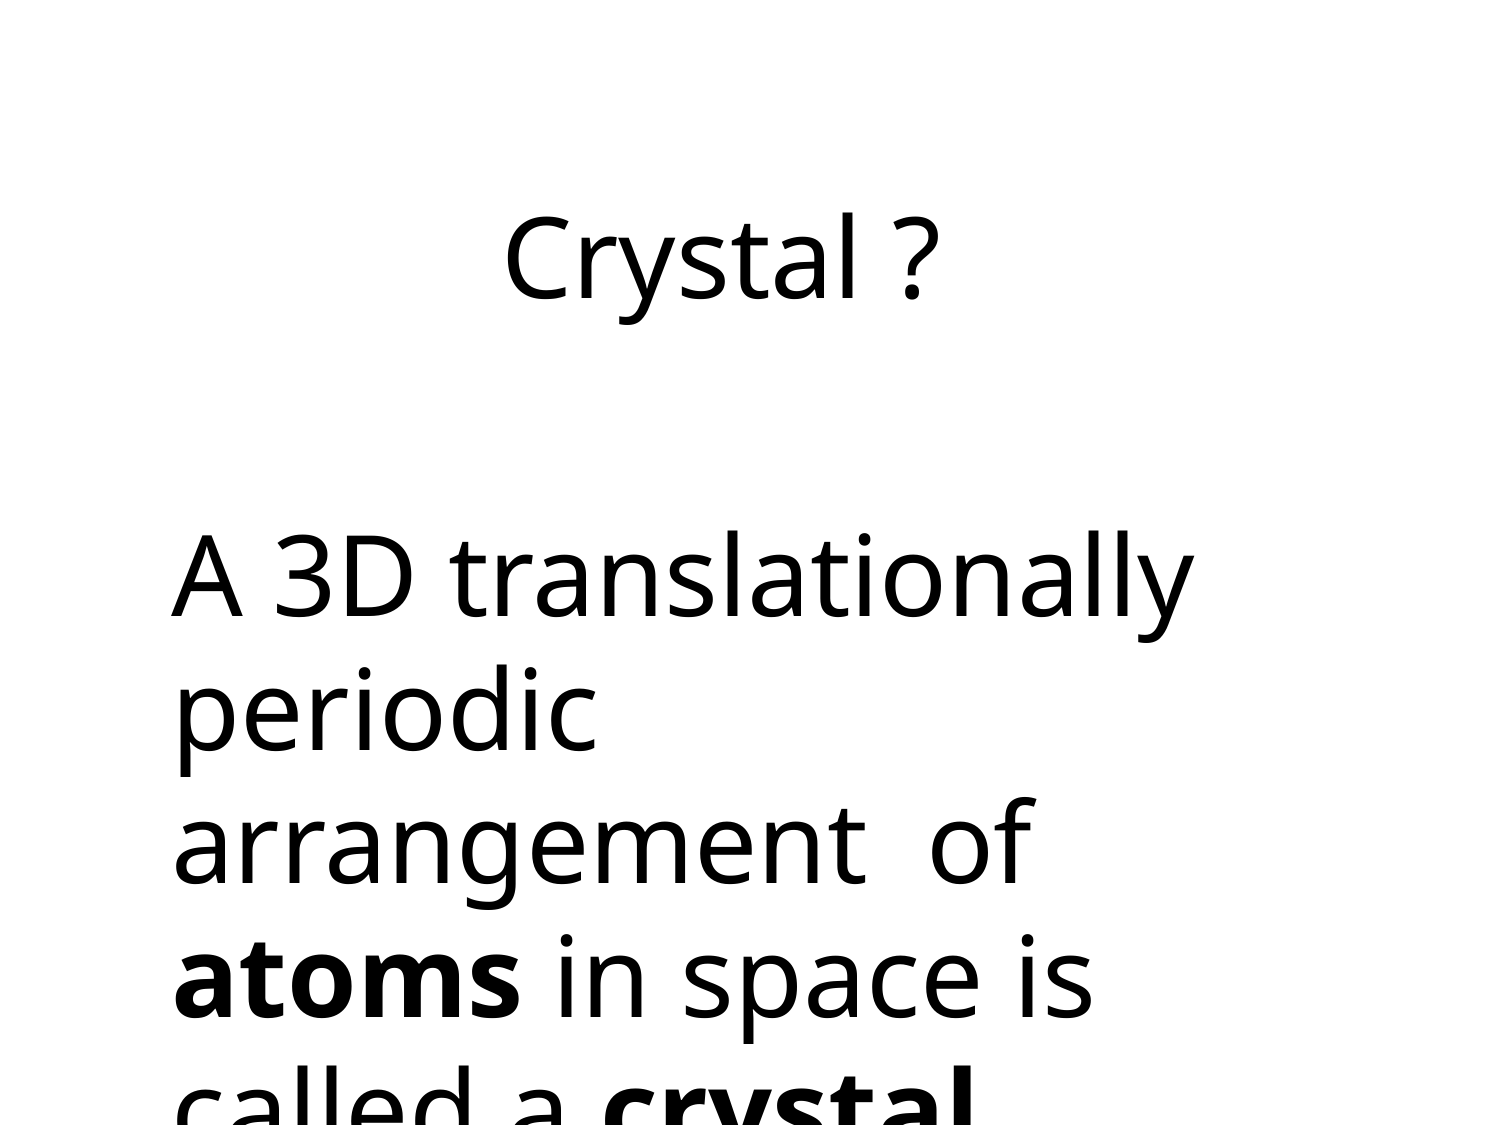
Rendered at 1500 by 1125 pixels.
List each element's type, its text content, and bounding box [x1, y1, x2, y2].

text_box Crystal ? A 3D translationally periodic arrangement of atoms in space is called a crystal. [169, 184, 1294, 1125]
